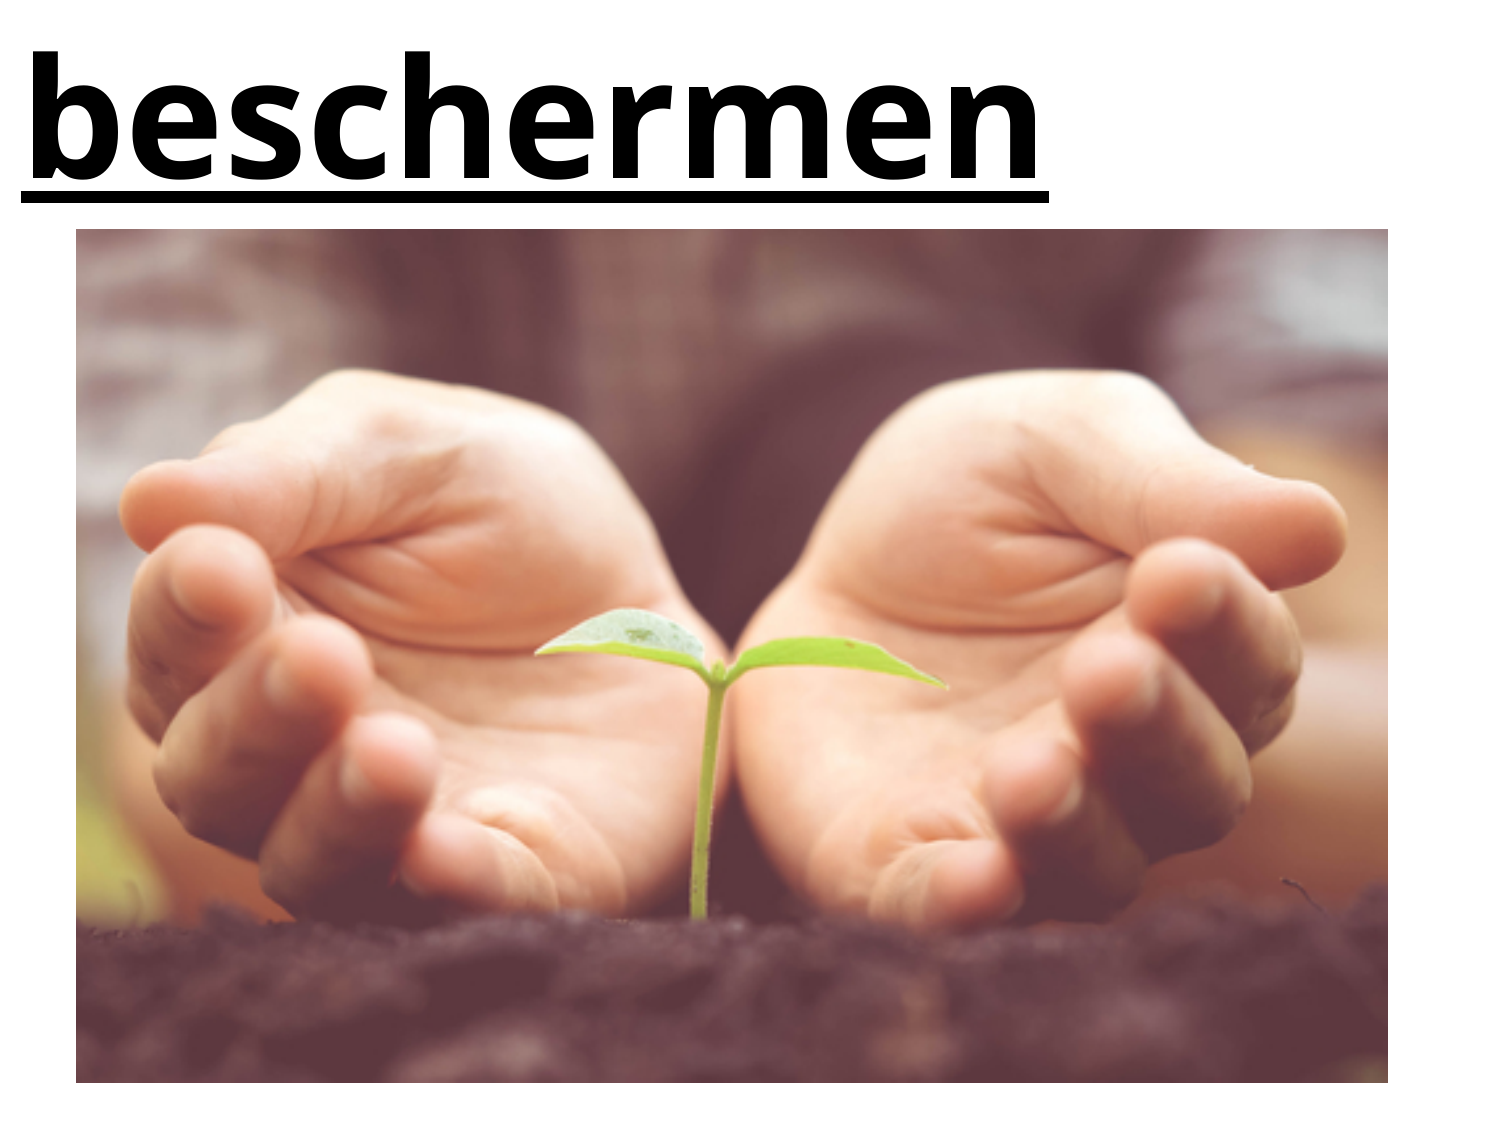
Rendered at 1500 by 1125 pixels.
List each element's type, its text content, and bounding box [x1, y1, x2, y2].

picture [76, 229, 1389, 1083]
text_box beschermen [5, 4, 1500, 219]
